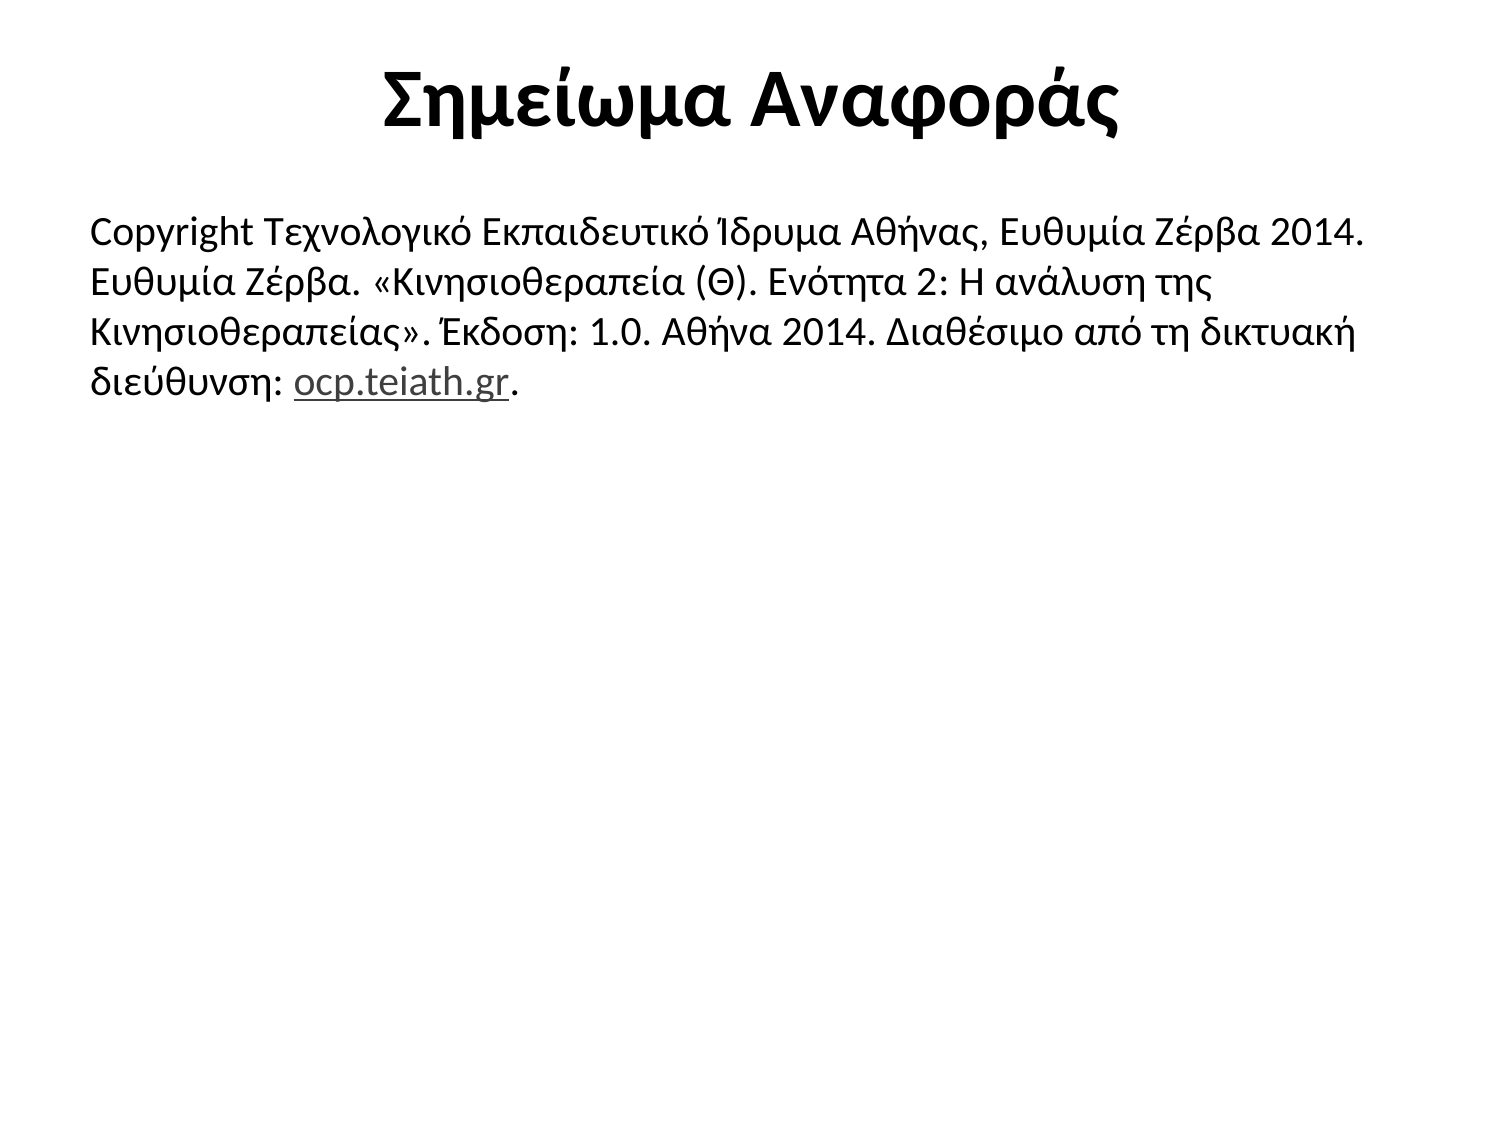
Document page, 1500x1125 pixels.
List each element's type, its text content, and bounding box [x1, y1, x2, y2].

title Σημείωμα Αναφοράς [76, 19, 1427, 169]
list Copyright Τεχνολογικό Εκπαιδευτικό Ίδρυμα Αθήνας, Ευθυμία Ζέρβα 2014. Ευθυμία Ζέρβα. «Κινησιοθεραπεία (Θ). Ενότητα 2: Η ανάλυση της Κινησιοθεραπείας». Έκδοση: 1.0. Αθήνα 2014. Διαθέσιμο από τη δικτυακή διεύθυνση: ocp.teiath.gr. [75, 196, 1425, 1024]
